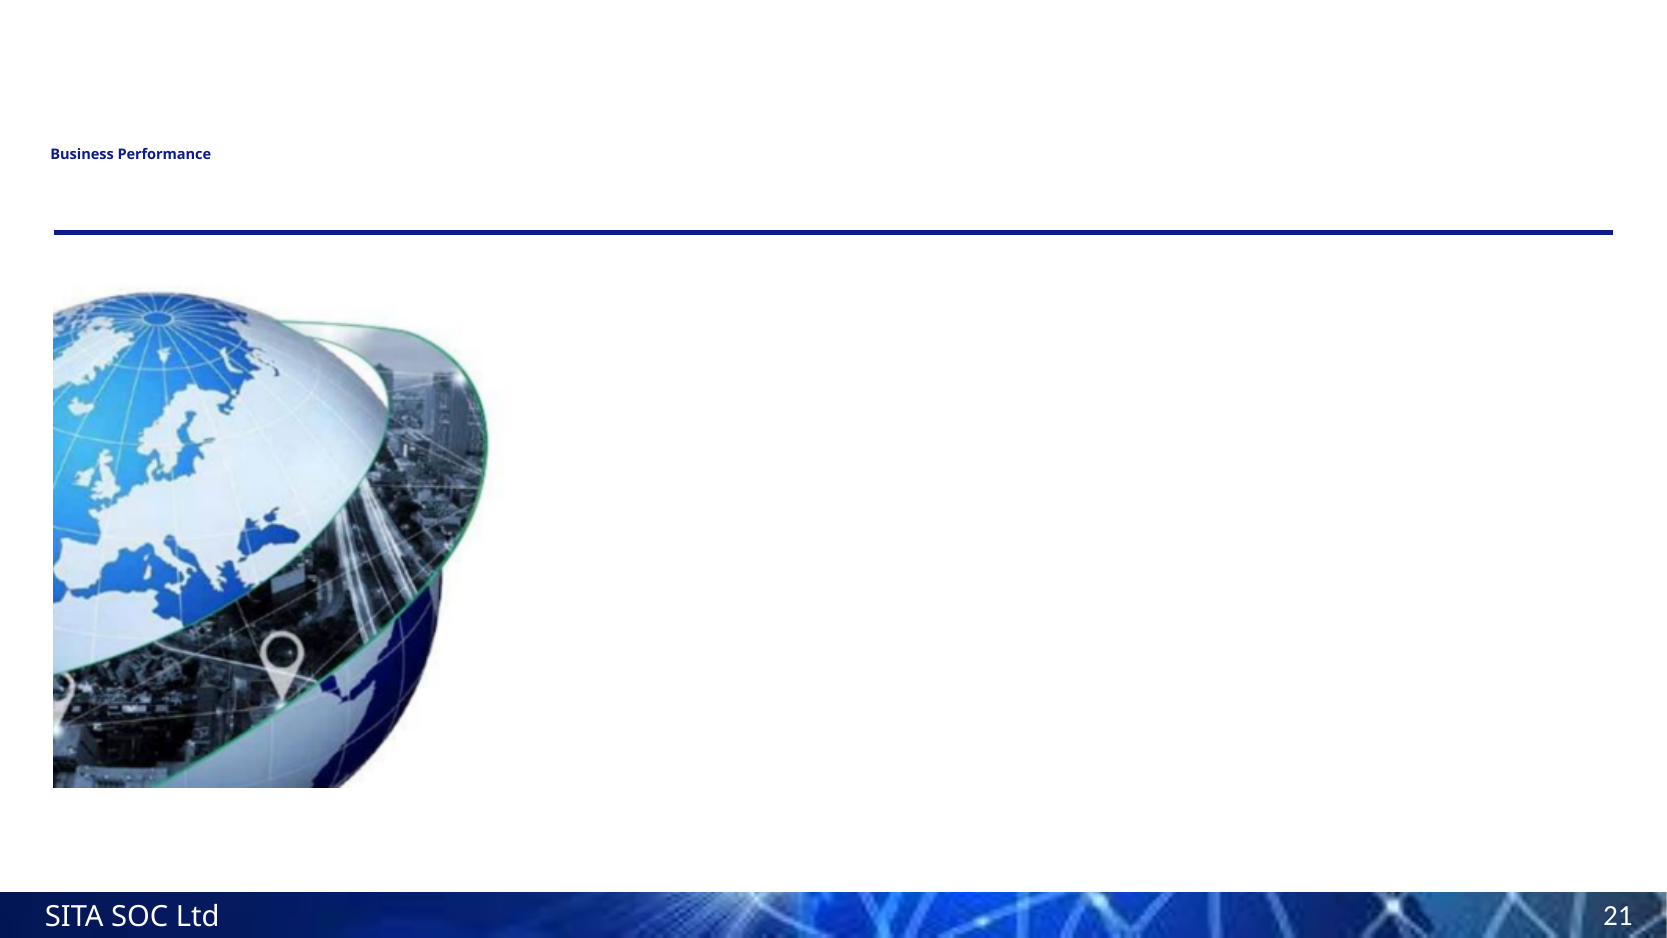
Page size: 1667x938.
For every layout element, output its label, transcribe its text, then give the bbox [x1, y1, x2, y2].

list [53, 267, 527, 788]
picture [0, 892, 1667, 938]
title Business Performance [35, 138, 1630, 224]
